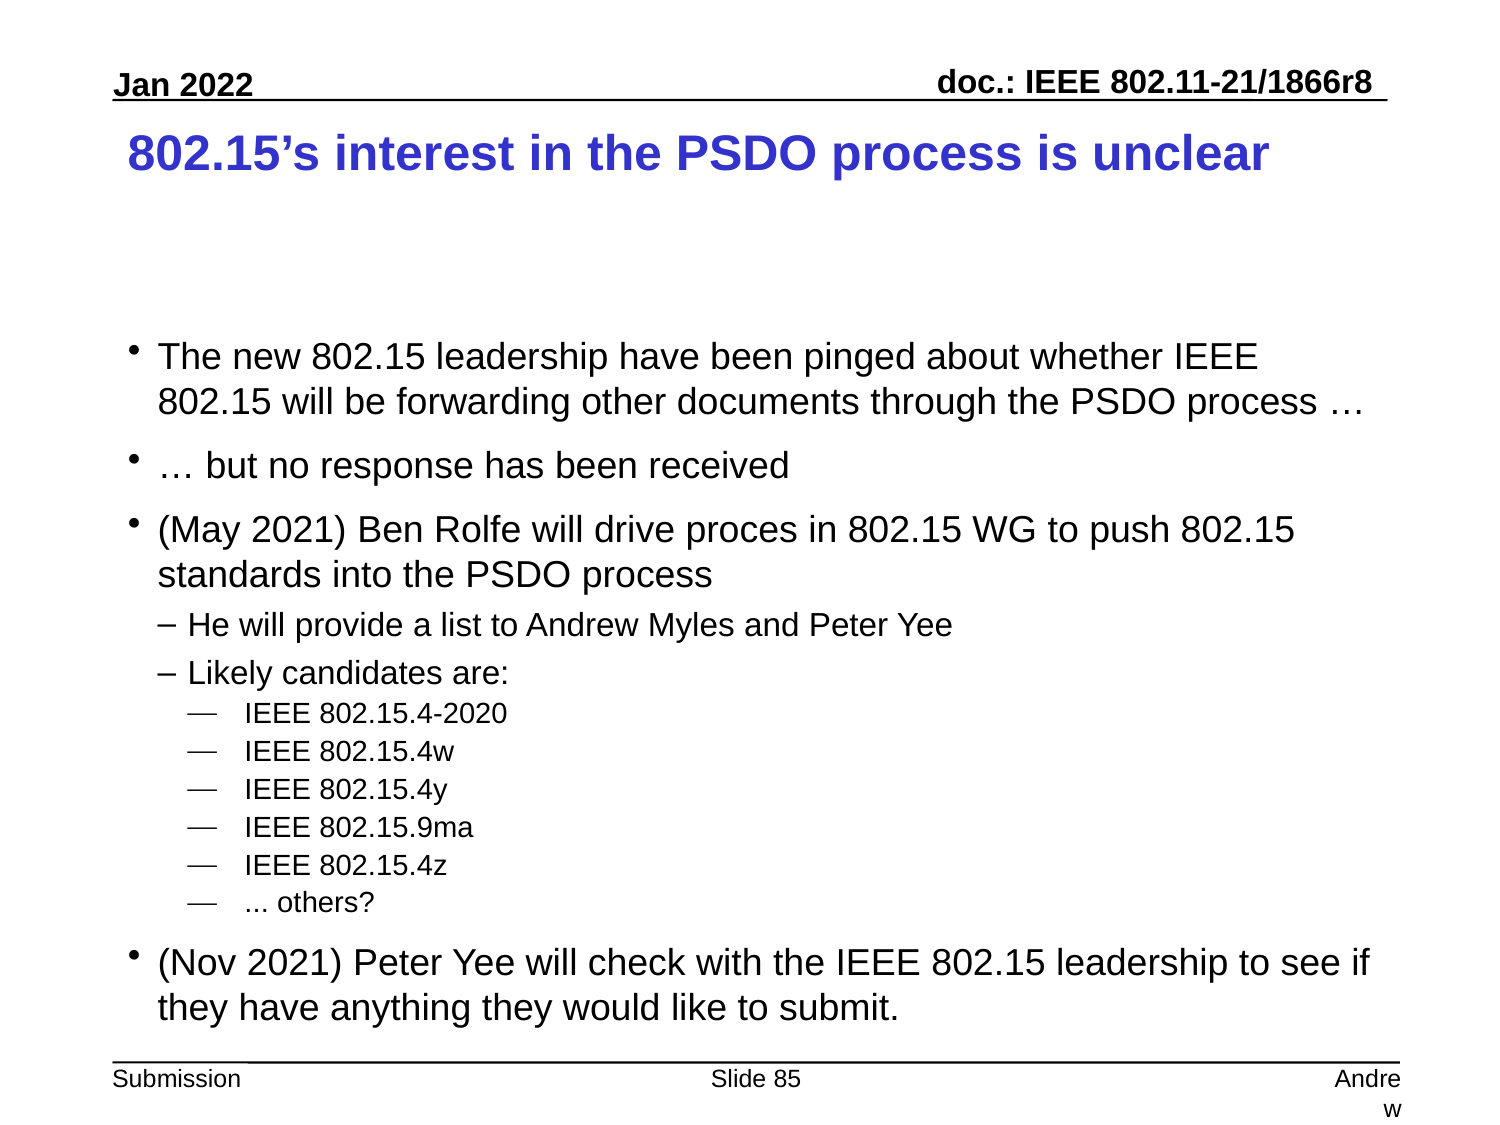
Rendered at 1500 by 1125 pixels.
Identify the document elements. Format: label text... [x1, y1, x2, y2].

footer Andrew Myles, Cisco [1320, 1061, 1402, 1093]
list The new 802.15 leadership have been pinged about whether IEEE 802.15 will be forwarding other documents through the PSDO process … … but no response has been received (May 2021) Ben Rolfe will drive proces in 802.15 WG to push 802.15 standards into the PSDO process He will provide a list to Andrew Myles and Peter Yee Likely candidates are: IEEE 802.15.4-2020 IEEE 802.15.4w IEEE 802.15.4y IEEE 802.15.9ma IEEE 802.15.4z ... others? (Nov 2021) Peter Yee will check with the IEEE 802.15 leadership to see if they have anything they would like to submit. [112, 324, 1388, 1000]
slide_number Slide 85 [709, 1061, 803, 1093]
title 802.15’s interest in the PSDO process is unclear [112, 112, 1388, 288]
